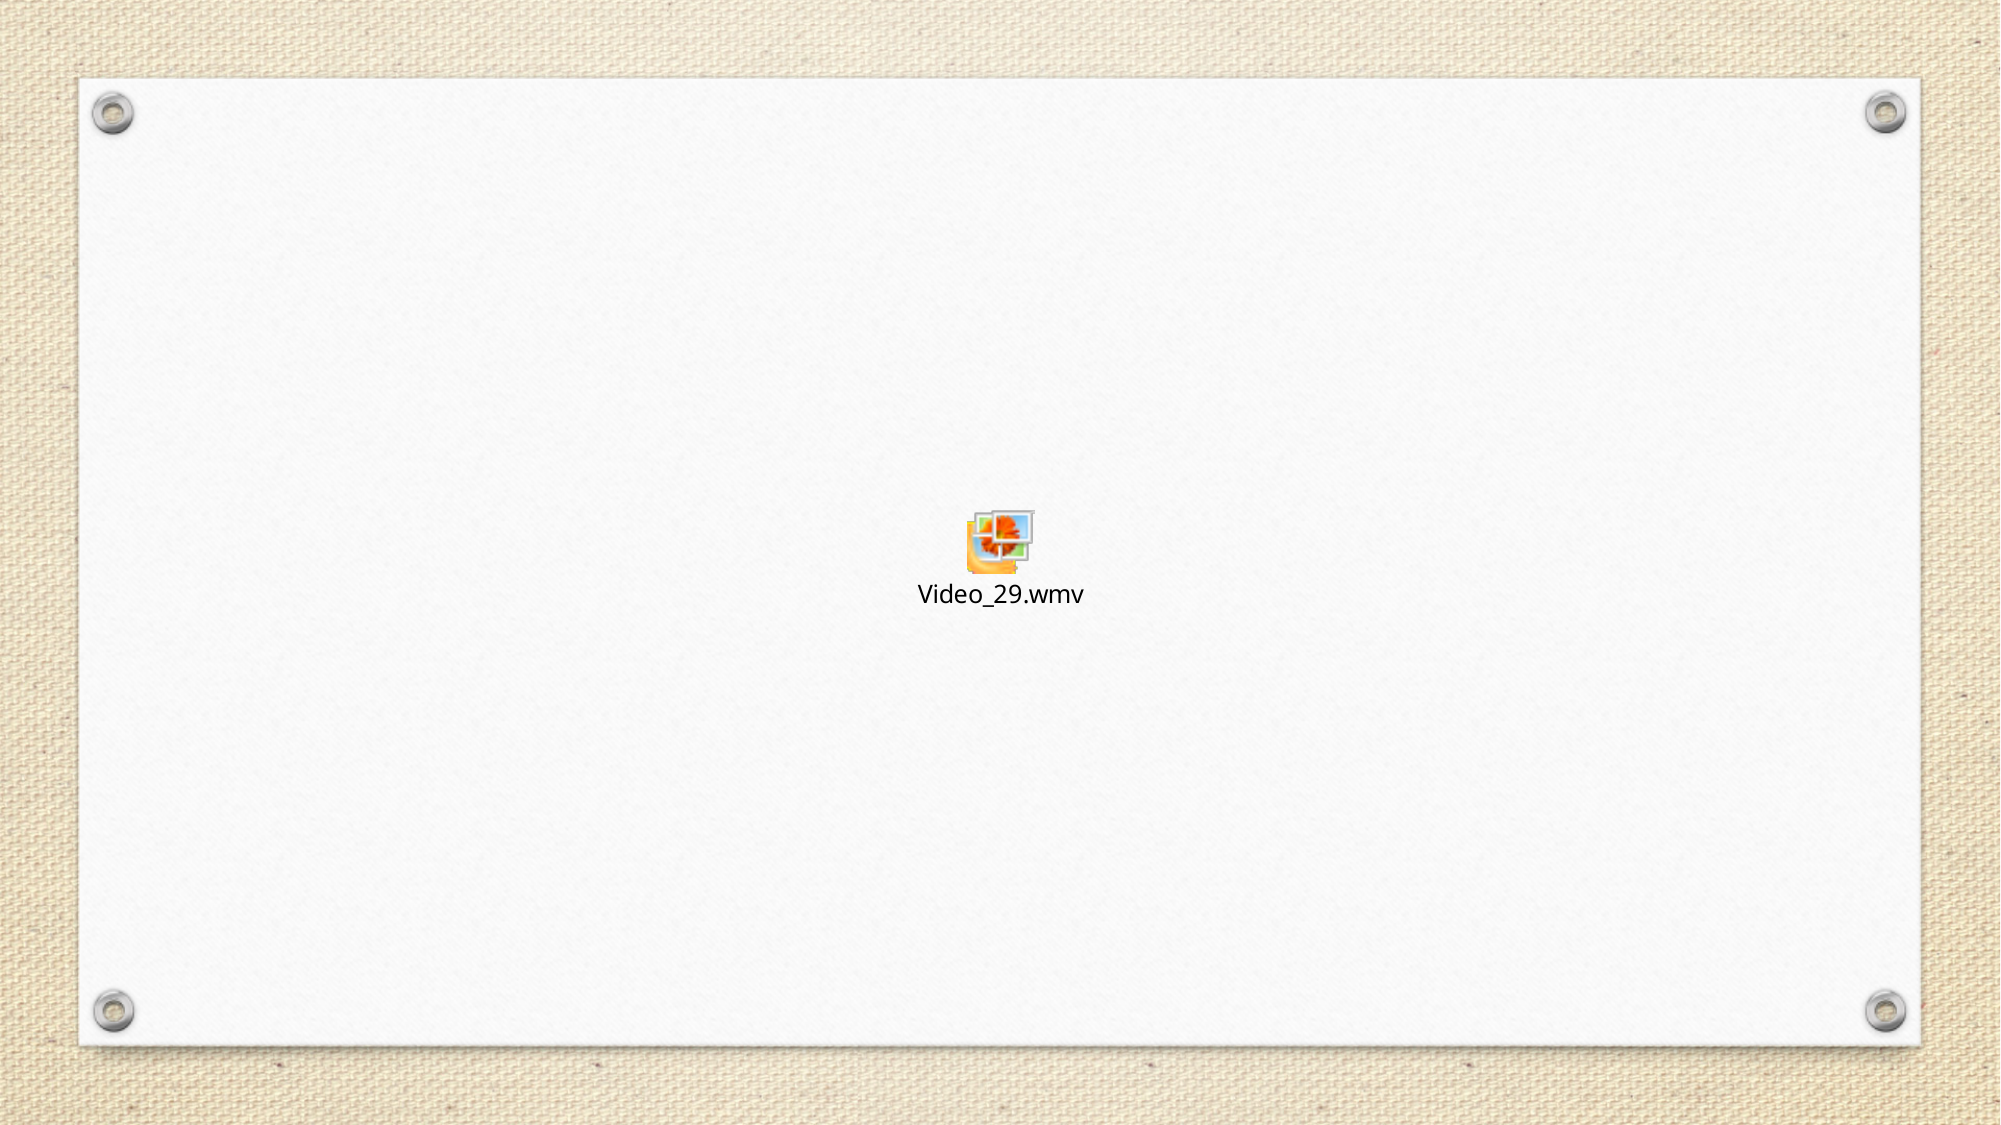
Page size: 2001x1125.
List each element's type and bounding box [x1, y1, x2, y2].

picture [0, 0, 2001, 1125]
text_box [899, 505, 1100, 619]
